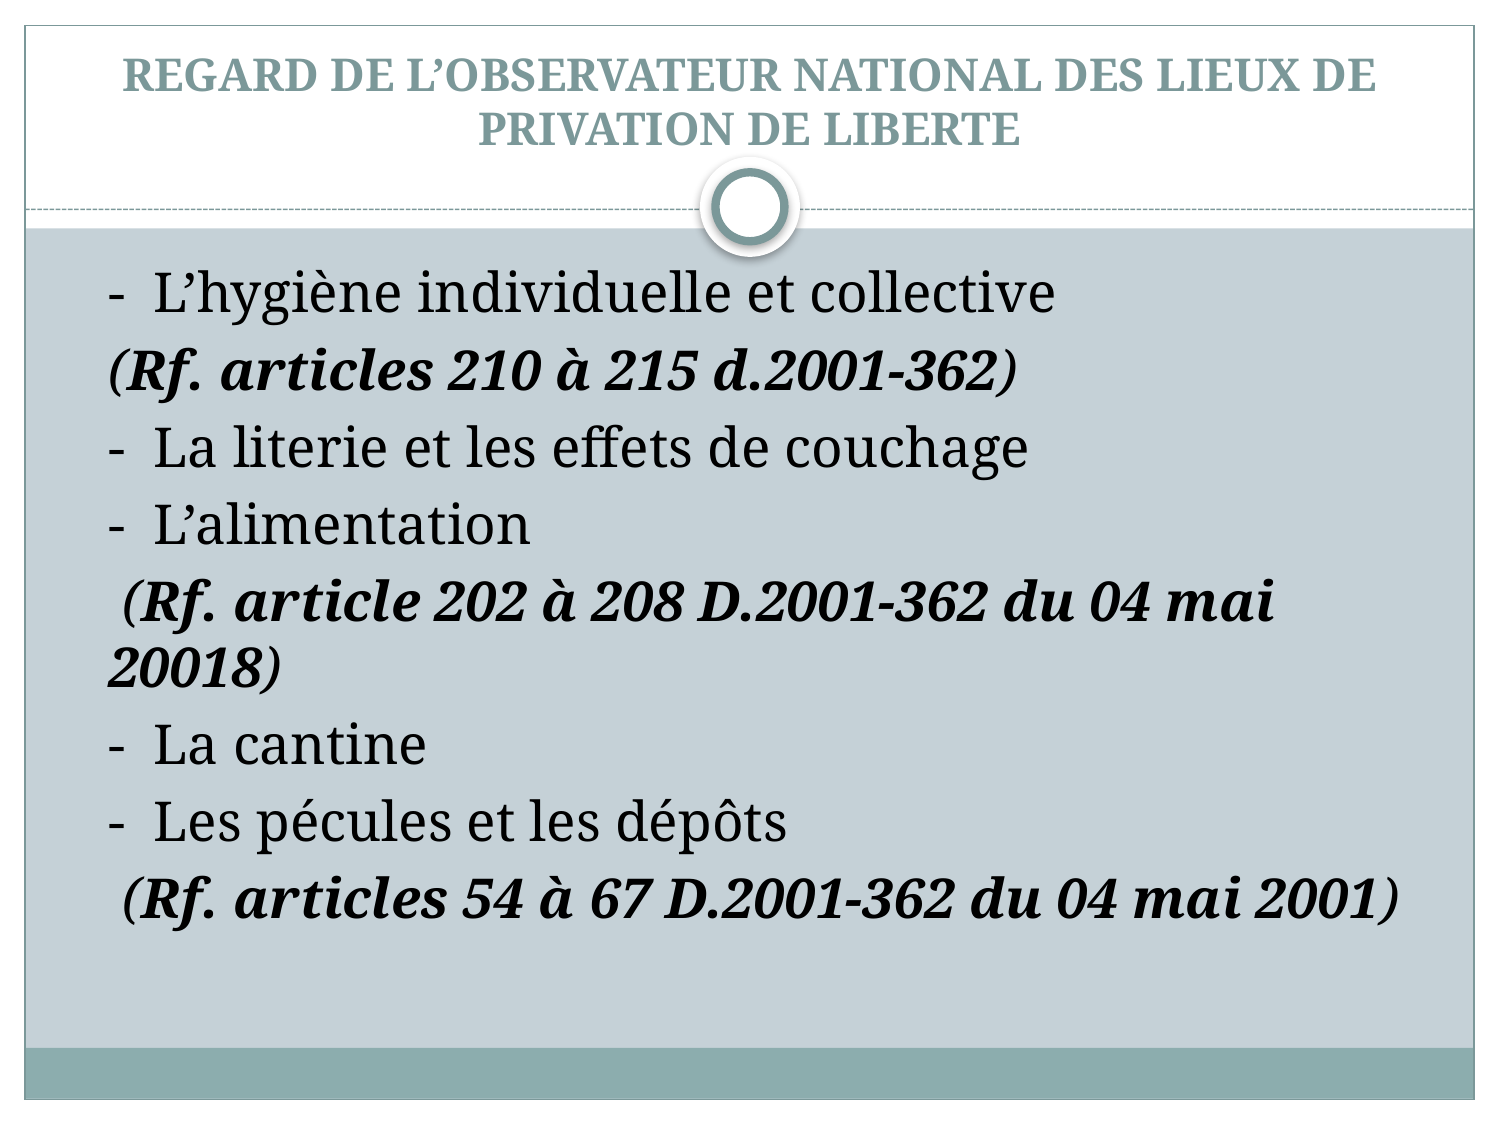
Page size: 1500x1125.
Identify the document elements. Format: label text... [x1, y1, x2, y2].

title REGARD DE L’OBSERVATEUR NATIONAL DES LIEUX DE PRIVATION DE LIBERTE [49, 37, 1450, 162]
list - L’hygiène individuelle et collective (Rf. articles 210 à 215 d.2001-362) - La literie et les effets de couchage - L’alimentation (Rf. article 202 à 208 D.2001-362 du 04 mai 20018) - La cantine - Les pécules et les dépôts (Rf. articles 54 à 67 D.2001-362 du 04 mai 2001) [49, 250, 1445, 1001]
